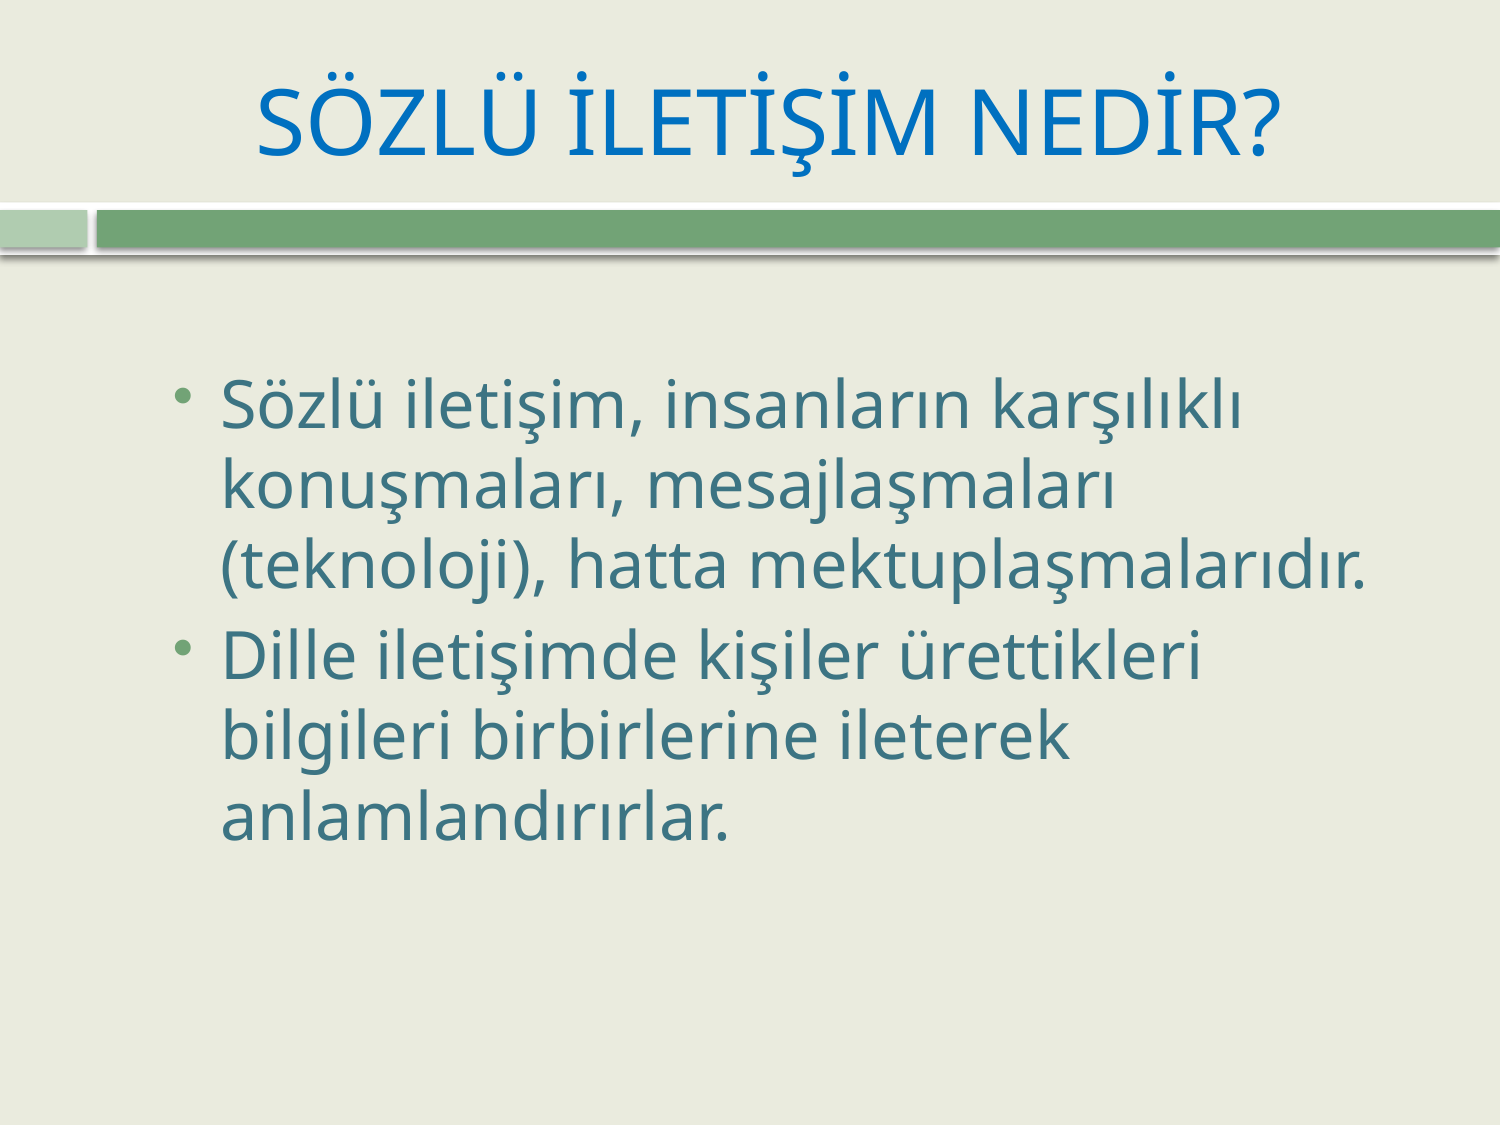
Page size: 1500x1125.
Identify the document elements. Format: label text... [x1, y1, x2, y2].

title SÖZLÜ İLETİŞİM NEDİR? [100, 37, 1438, 200]
list Sözlü iletişim, insanların karşılıklı konuşmaları, mesajlaşmaları (teknoloji), hatta mektuplaşmalarıdır. Dille iletişimde kişiler ürettikleri bilgileri birbirlerine ileterek anlamlandırırlar. [100, 262, 1438, 1000]
